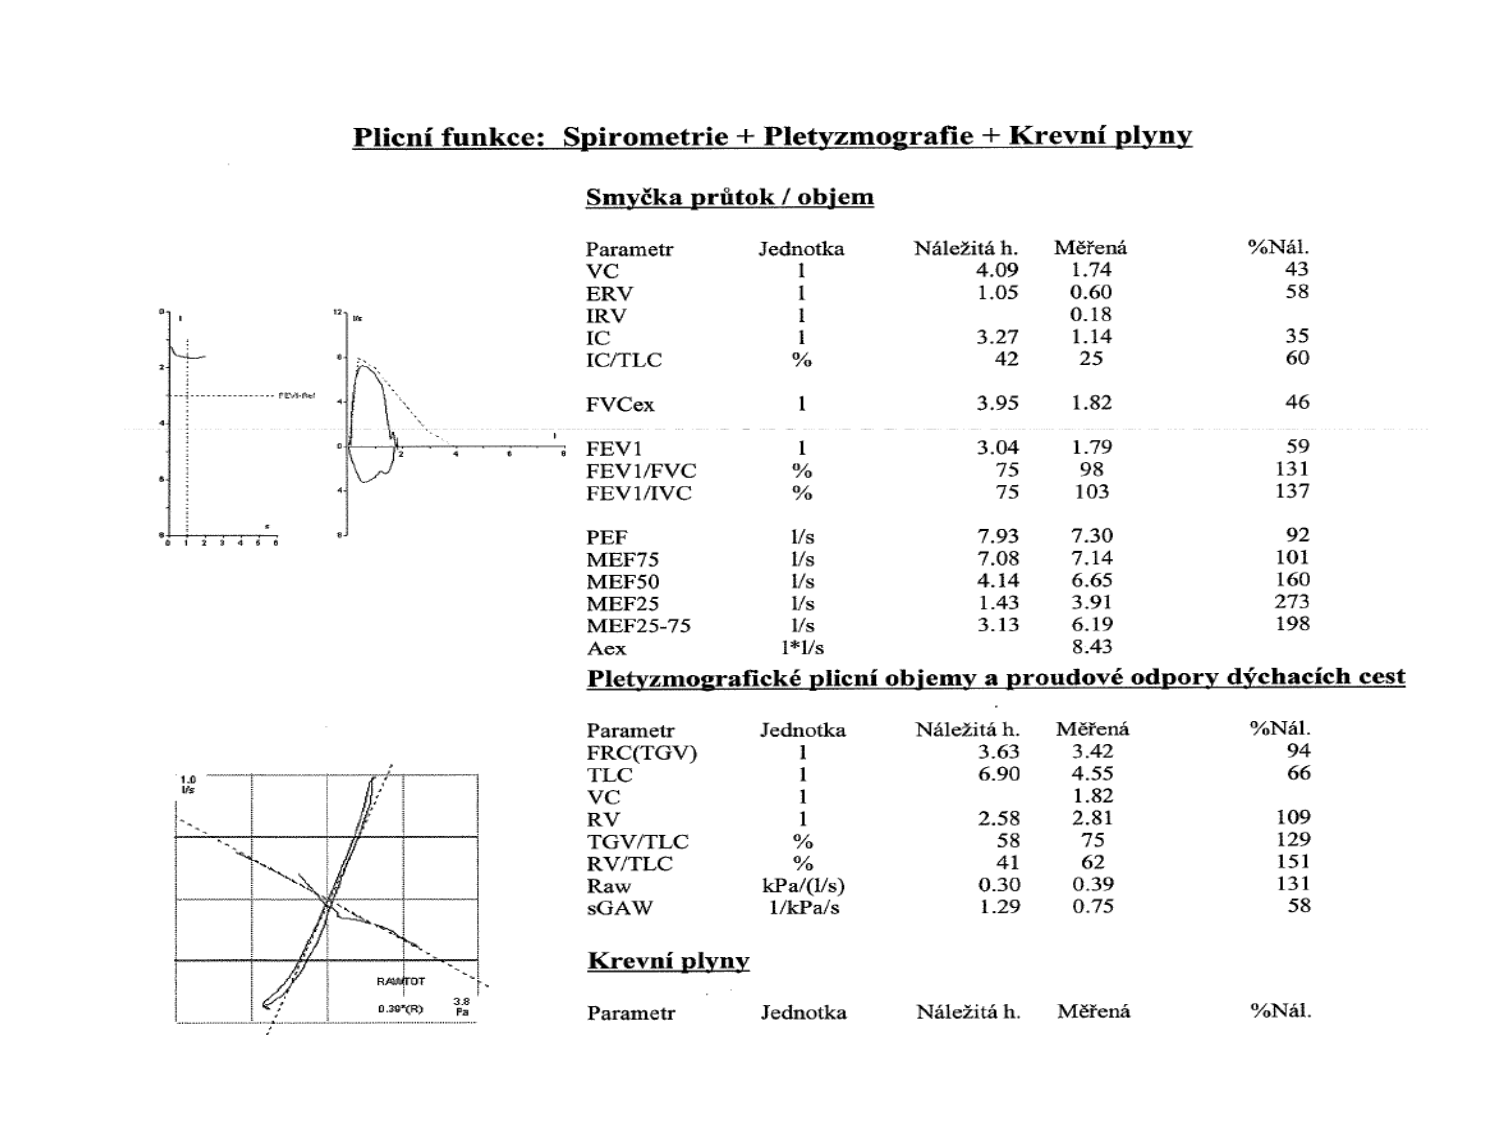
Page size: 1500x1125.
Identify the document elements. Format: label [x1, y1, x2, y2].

picture [123, 100, 1429, 1035]
